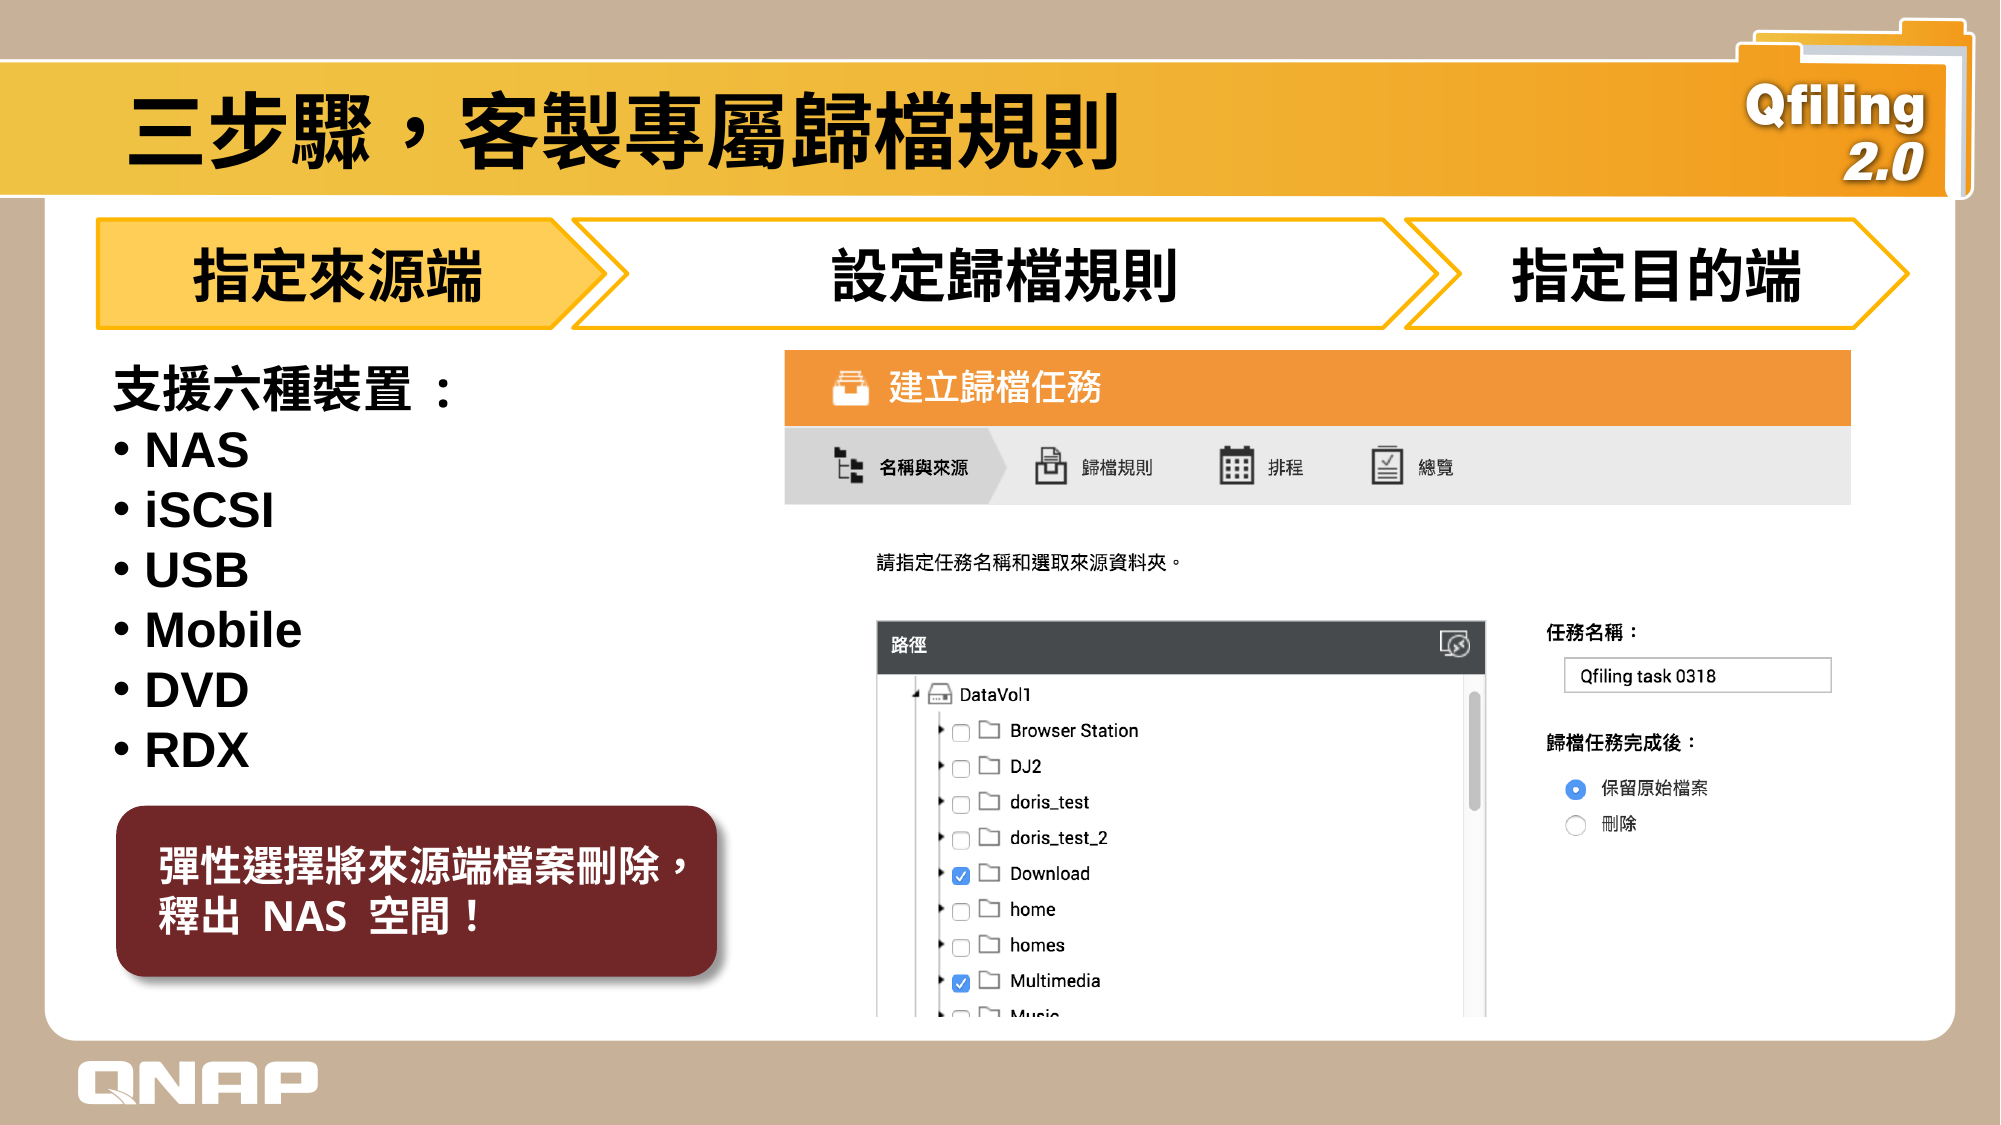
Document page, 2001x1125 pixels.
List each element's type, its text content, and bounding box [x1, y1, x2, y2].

text_box 指定來源端 [95, 217, 608, 330]
text_box 支援六種裝置 : NAS iSCSI USB Mobile DVD RDX [98, 350, 661, 786]
text_box 設定歸檔規則 [571, 217, 1440, 330]
text_box [116, 805, 717, 977]
picture [0, 0, 2000, 1125]
title 三步驟，客製專屬歸檔規則 [109, 61, 1611, 198]
text_box 指定目的端 [1403, 217, 1911, 330]
text_box 彈性選擇將來源端檔案刪除，釋出 NAS 空間！ [143, 832, 707, 998]
